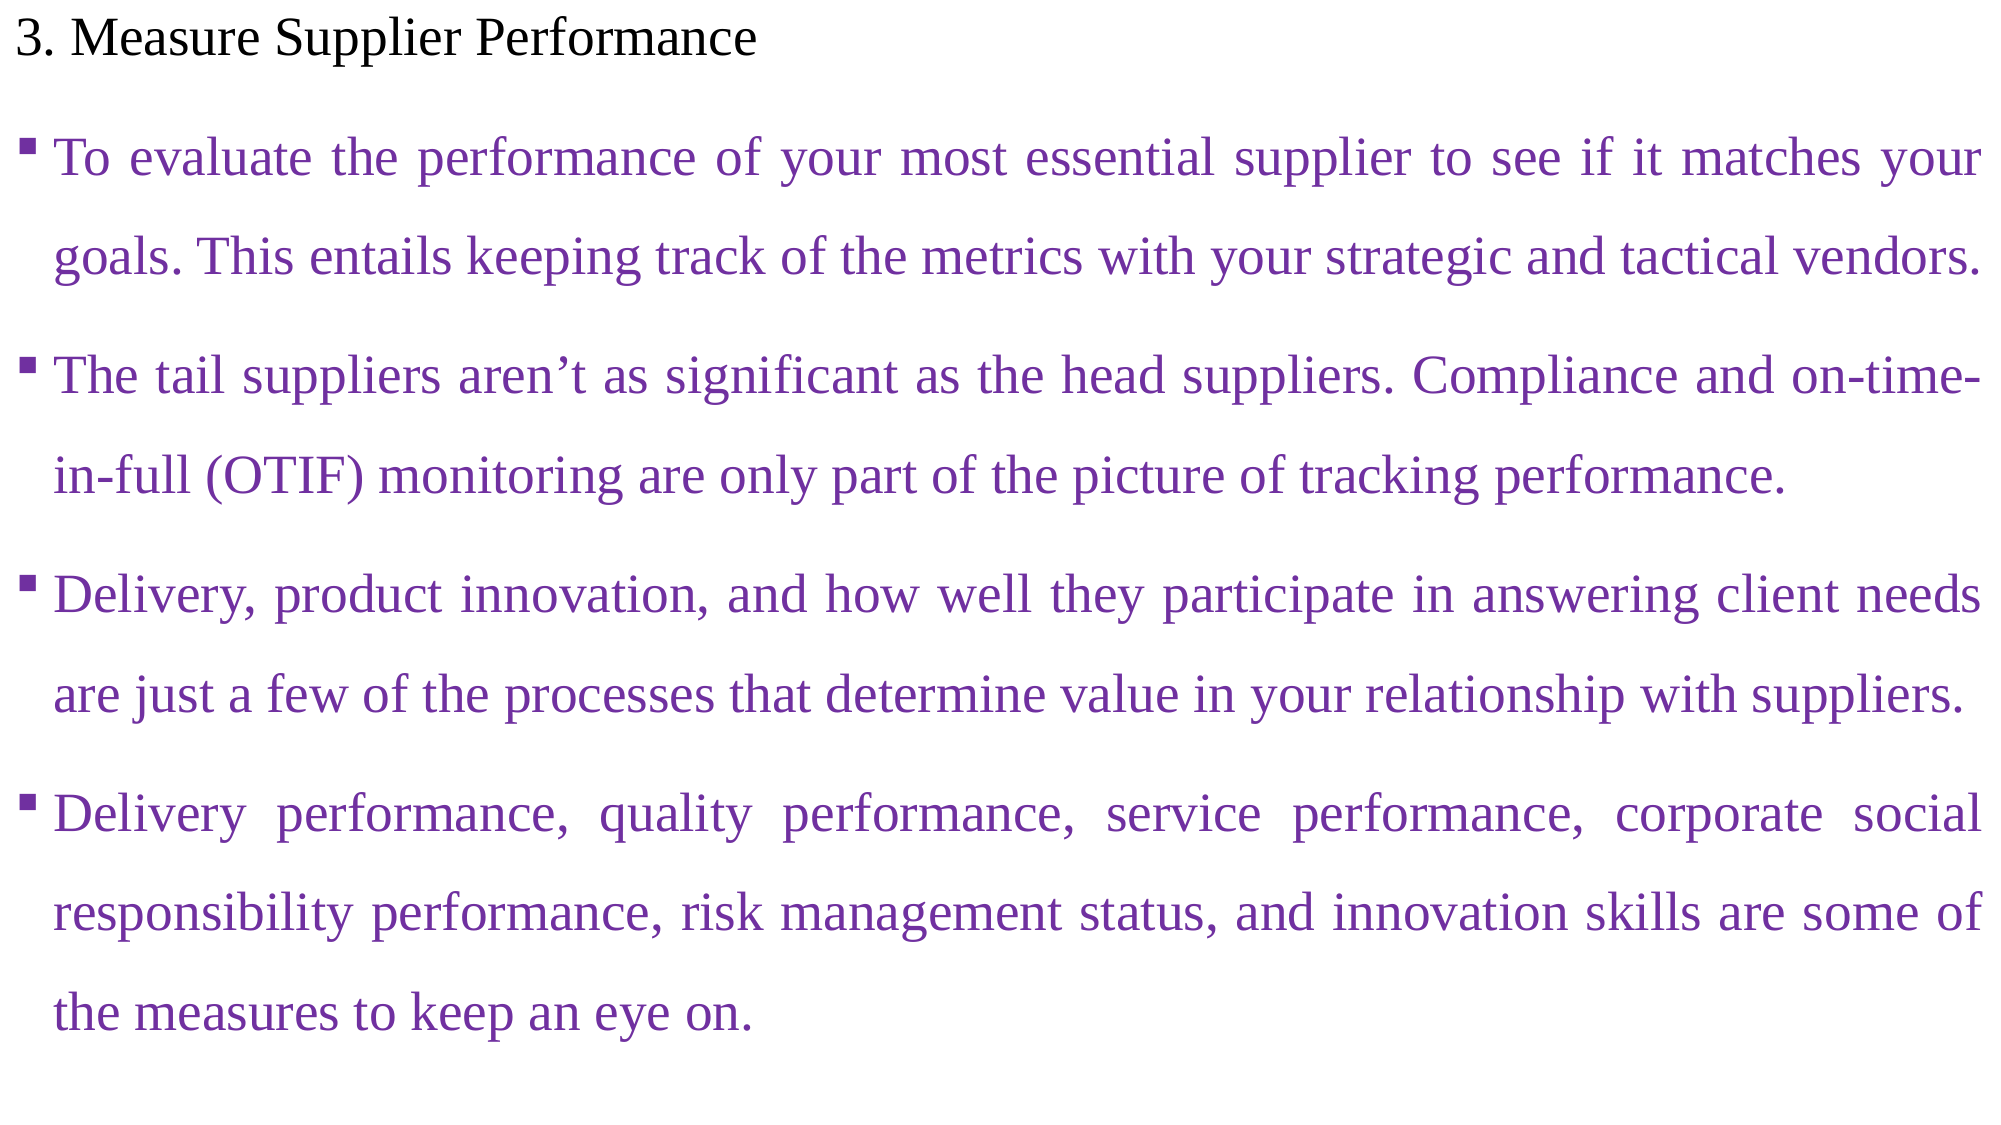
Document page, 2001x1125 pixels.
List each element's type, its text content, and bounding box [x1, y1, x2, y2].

list 3. Measure Supplier Performance To evaluate the performance of your most essential supplier to see if it matches your goals. This entails keeping track of the metrics with your strategic and tactical vendors. The tail suppliers aren’t as significant as the head suppliers. Compliance and on-time-in-full (OTIF) monitoring are only part of the picture of tracking performance. Delivery, product innovation, and how well they participate in answering client needs are just a few of the processes that determine value in your relationship with suppliers. Delivery performance, quality performance, service performance, corporate social responsibility performance, risk management status, and innovation skills are some of the measures to keep an eye on. [0, 0, 2000, 1125]
